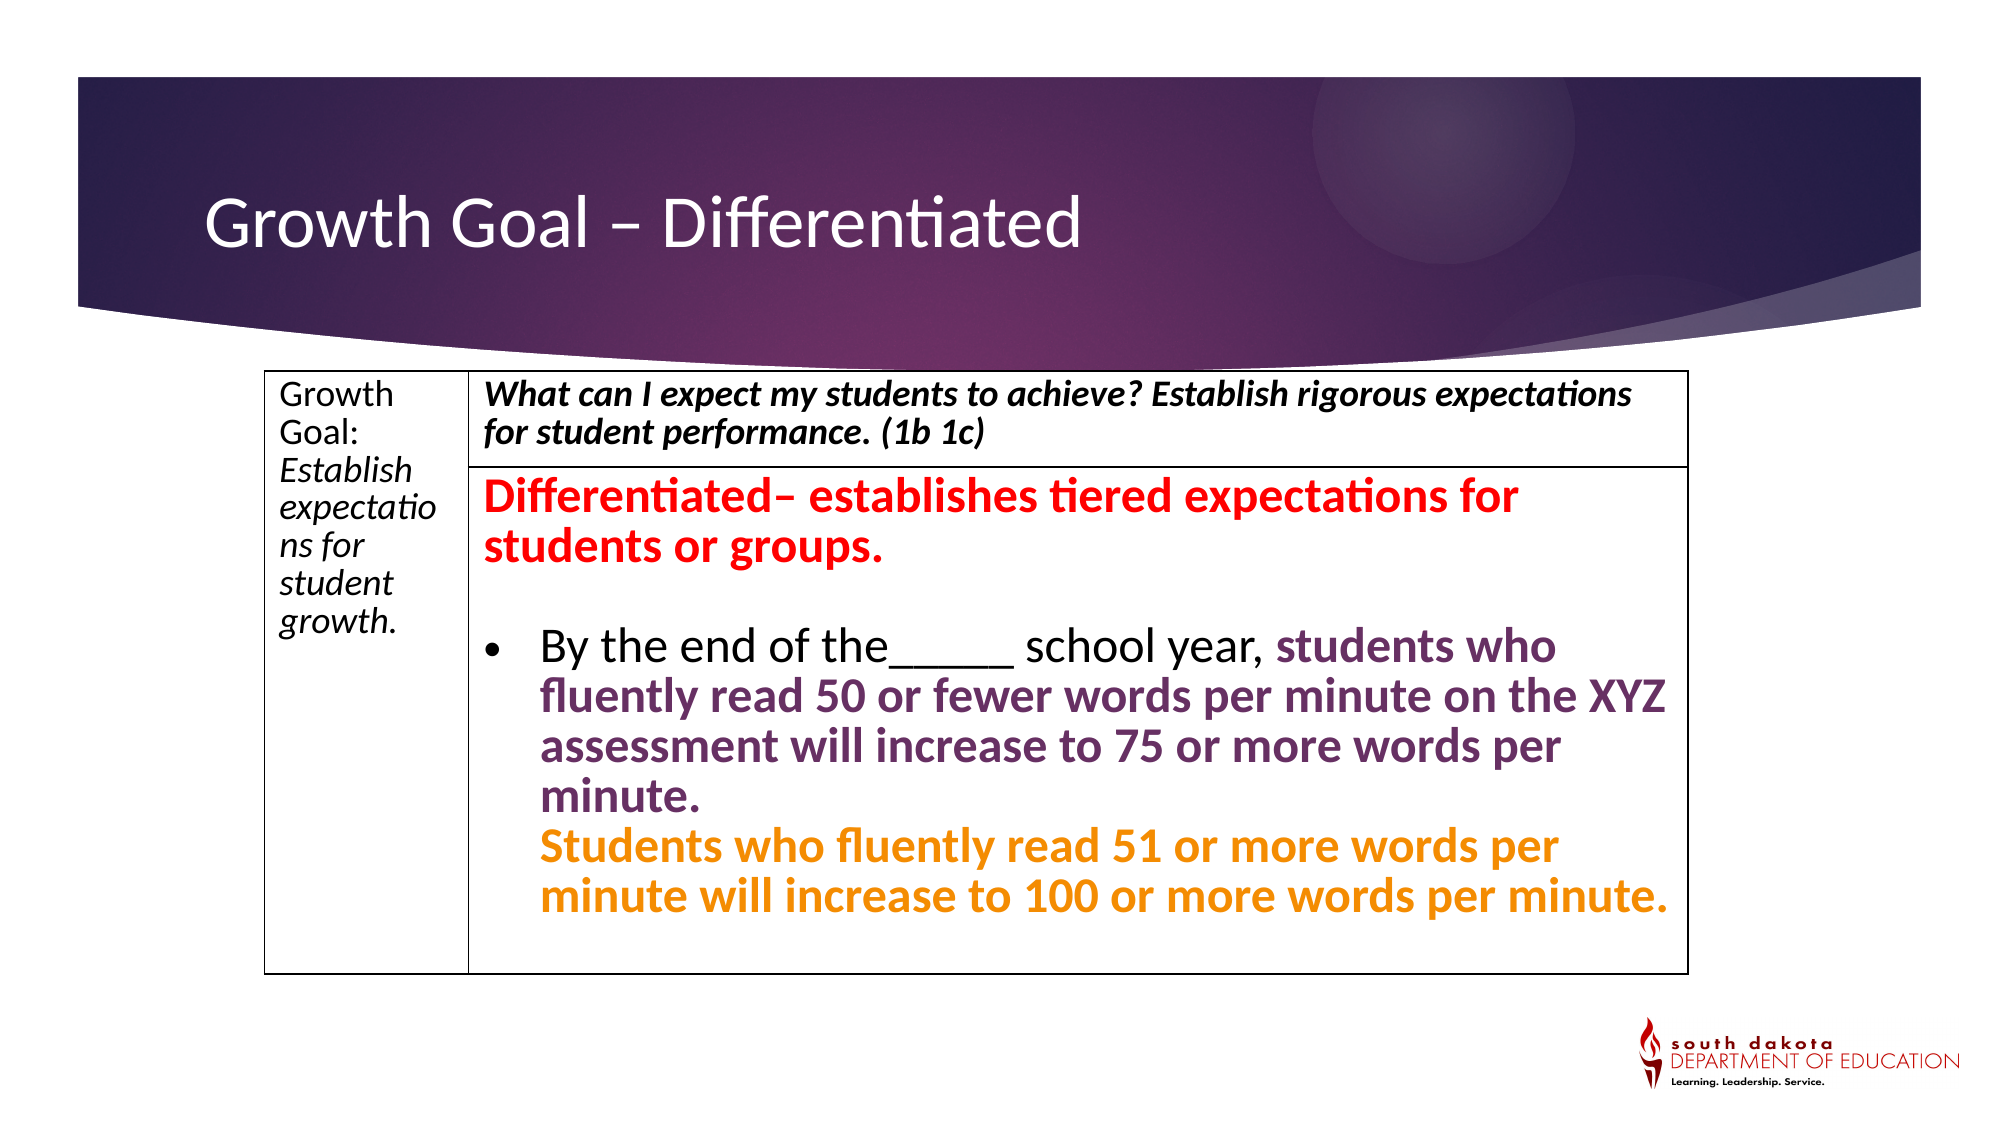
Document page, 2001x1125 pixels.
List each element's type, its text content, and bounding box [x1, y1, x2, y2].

picture [1639, 1017, 1959, 1089]
title Growth Goal – Differentiated [189, 159, 1627, 276]
table_header Growth Goal: Establish expectations for student growth. [265, 372, 468, 973]
table_cell Differentiated– establishes tiered expectations for students or groups. By the end of the_____ school year, students who fluently read 50 or fewer words per minute on the XYZ assessment will increase to 75 or more words per minute. Students who fluently read 51 or more words per minute will increase to 100 or more words per minute. [469, 468, 1687, 973]
table_header What can I expect my students to achieve? Establish rigorous expectations for student performance. (1b 1c) [469, 372, 1687, 466]
